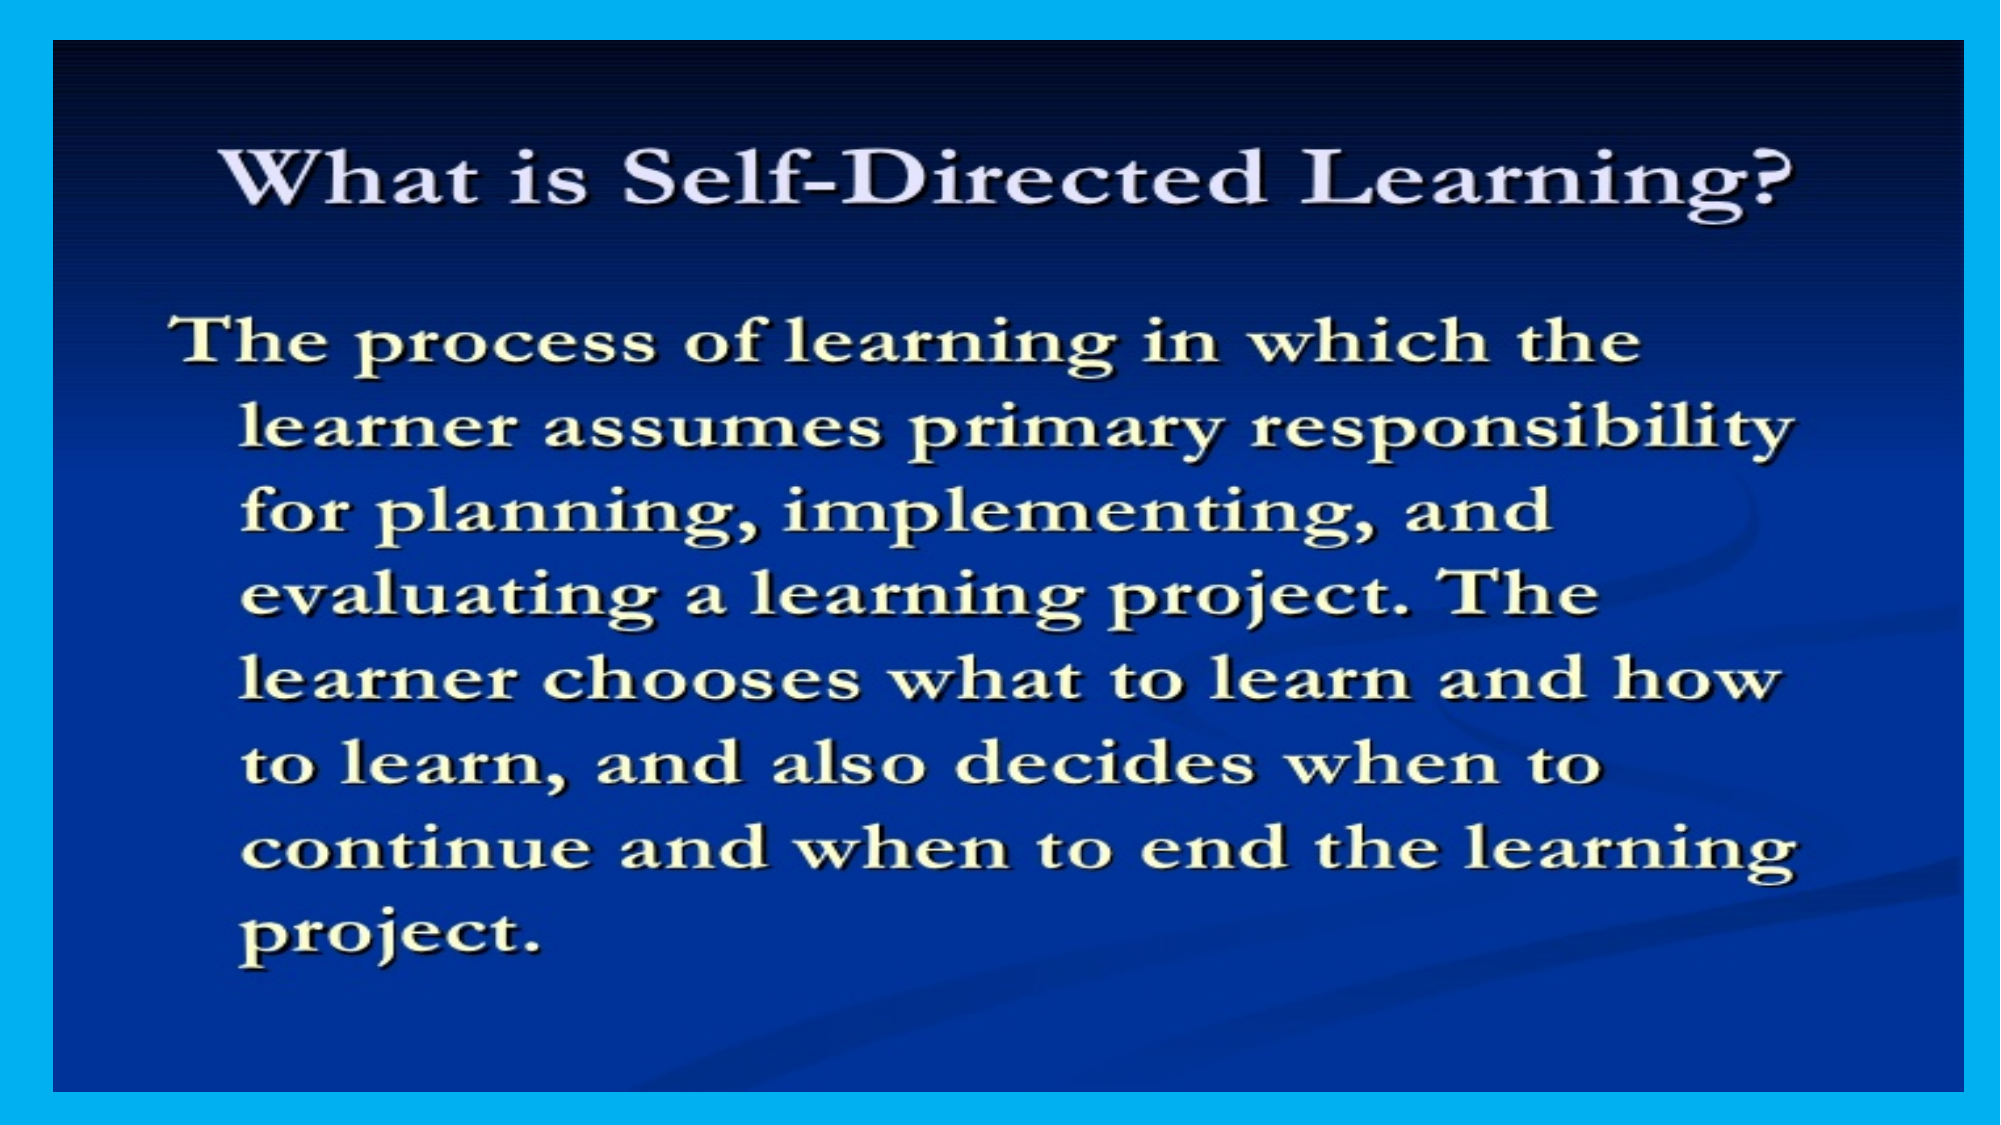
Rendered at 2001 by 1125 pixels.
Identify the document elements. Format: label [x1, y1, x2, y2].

picture [54, 41, 1963, 1091]
